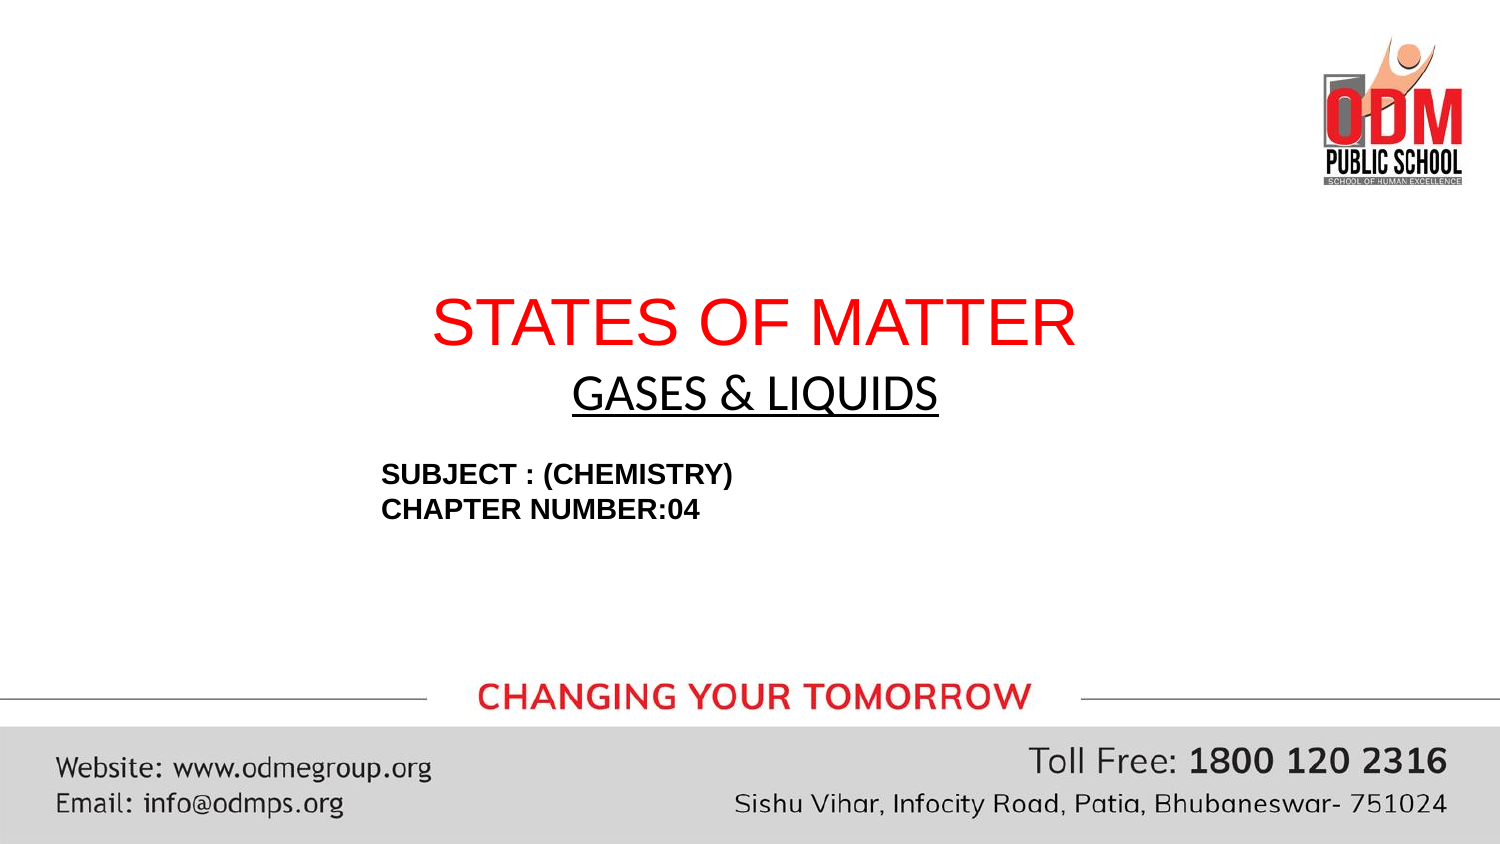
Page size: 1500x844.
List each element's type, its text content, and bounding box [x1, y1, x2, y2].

text_box SUBJECT : (CHEMISTRY) CHAPTER NUMBER:04 [366, 440, 1148, 525]
picture [0, 619, 1500, 844]
picture [1296, 17, 1489, 210]
text_box STATES OF MATTER GASES & LIQUIDS [36, 263, 1474, 581]
